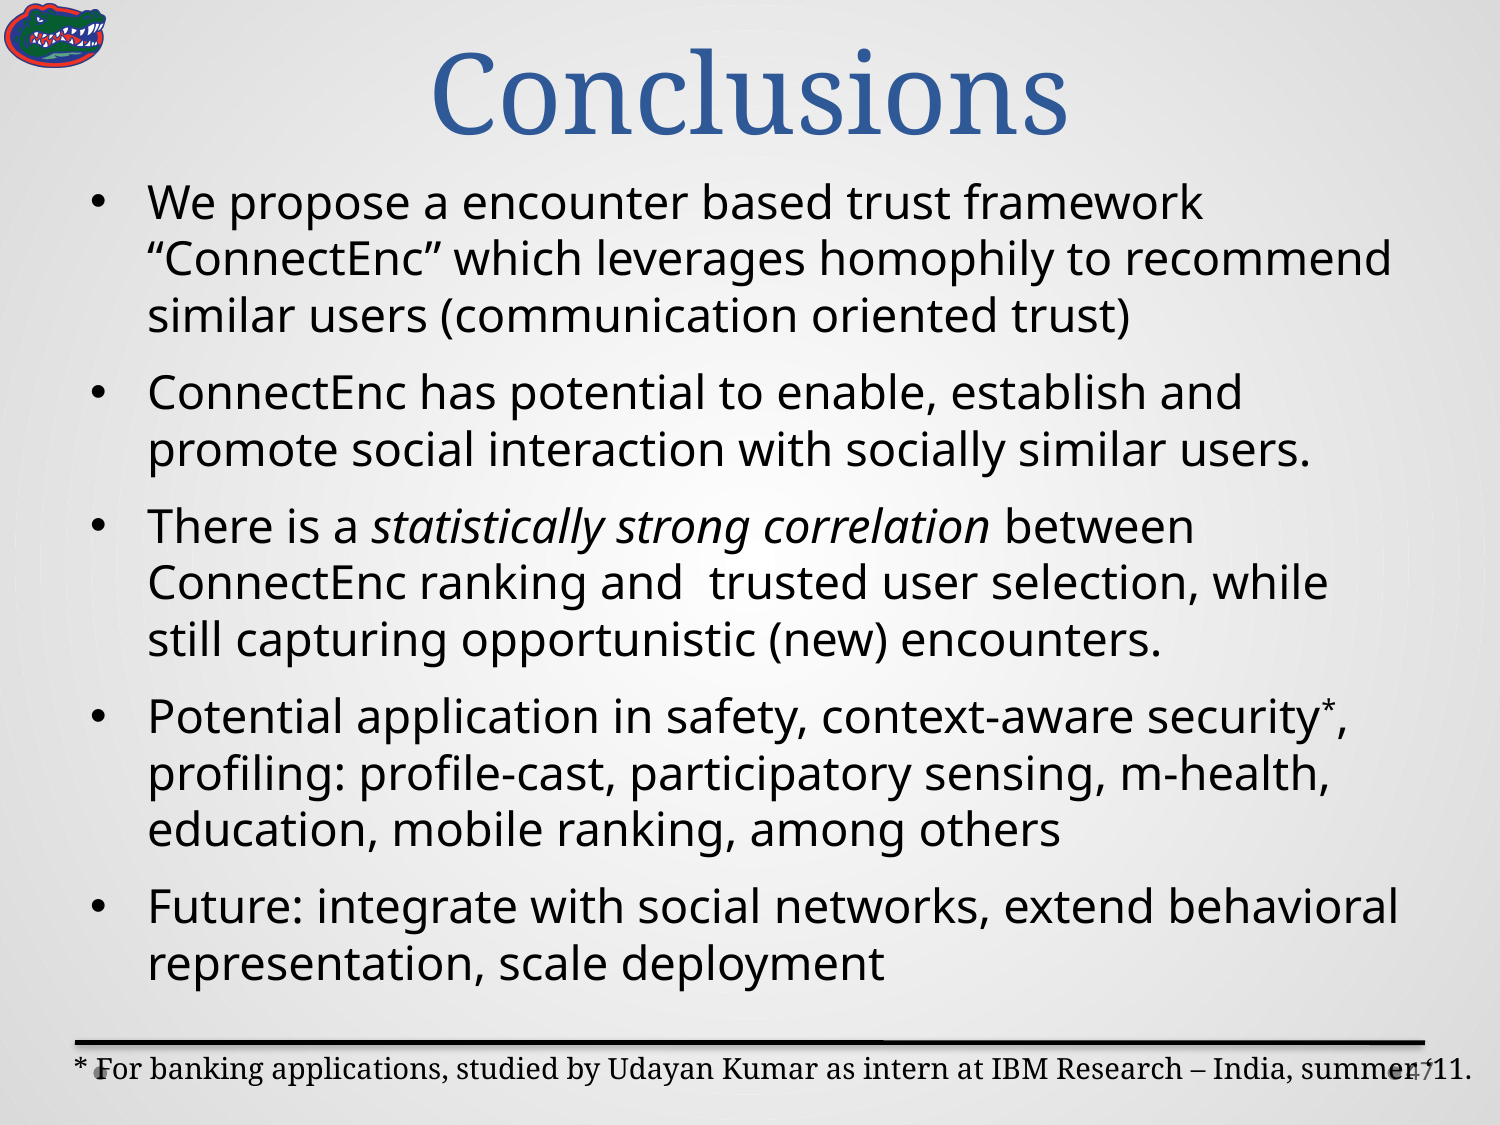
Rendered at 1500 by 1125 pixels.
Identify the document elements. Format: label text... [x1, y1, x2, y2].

picture [4, 3, 75, 68]
text_box * For banking applications, studied by Udayan Kumar as intern at IBM Research – India, summer ‘11. [58, 1042, 1489, 1093]
title Conclusions [75, 0, 1425, 164]
list We propose a encounter based trust framework “ConnectEnc” which leverages homophily to recommend similar users (communication oriented trust) ConnectEnc has potential to enable, establish and promote social interaction with socially similar users. There is a statistically strong correlation between ConnectEnc ranking and trusted user selection, while still capturing opportunistic (new) encounters. Potential application in safety, context-aware security*, profiling: profile-cast, participatory sensing, m-health, education, mobile ranking, among others Future: integrate with social networks, extend behavioral representation, scale deployment [75, 164, 1425, 1005]
slide_number 46 [1401, 1042, 1494, 1103]
